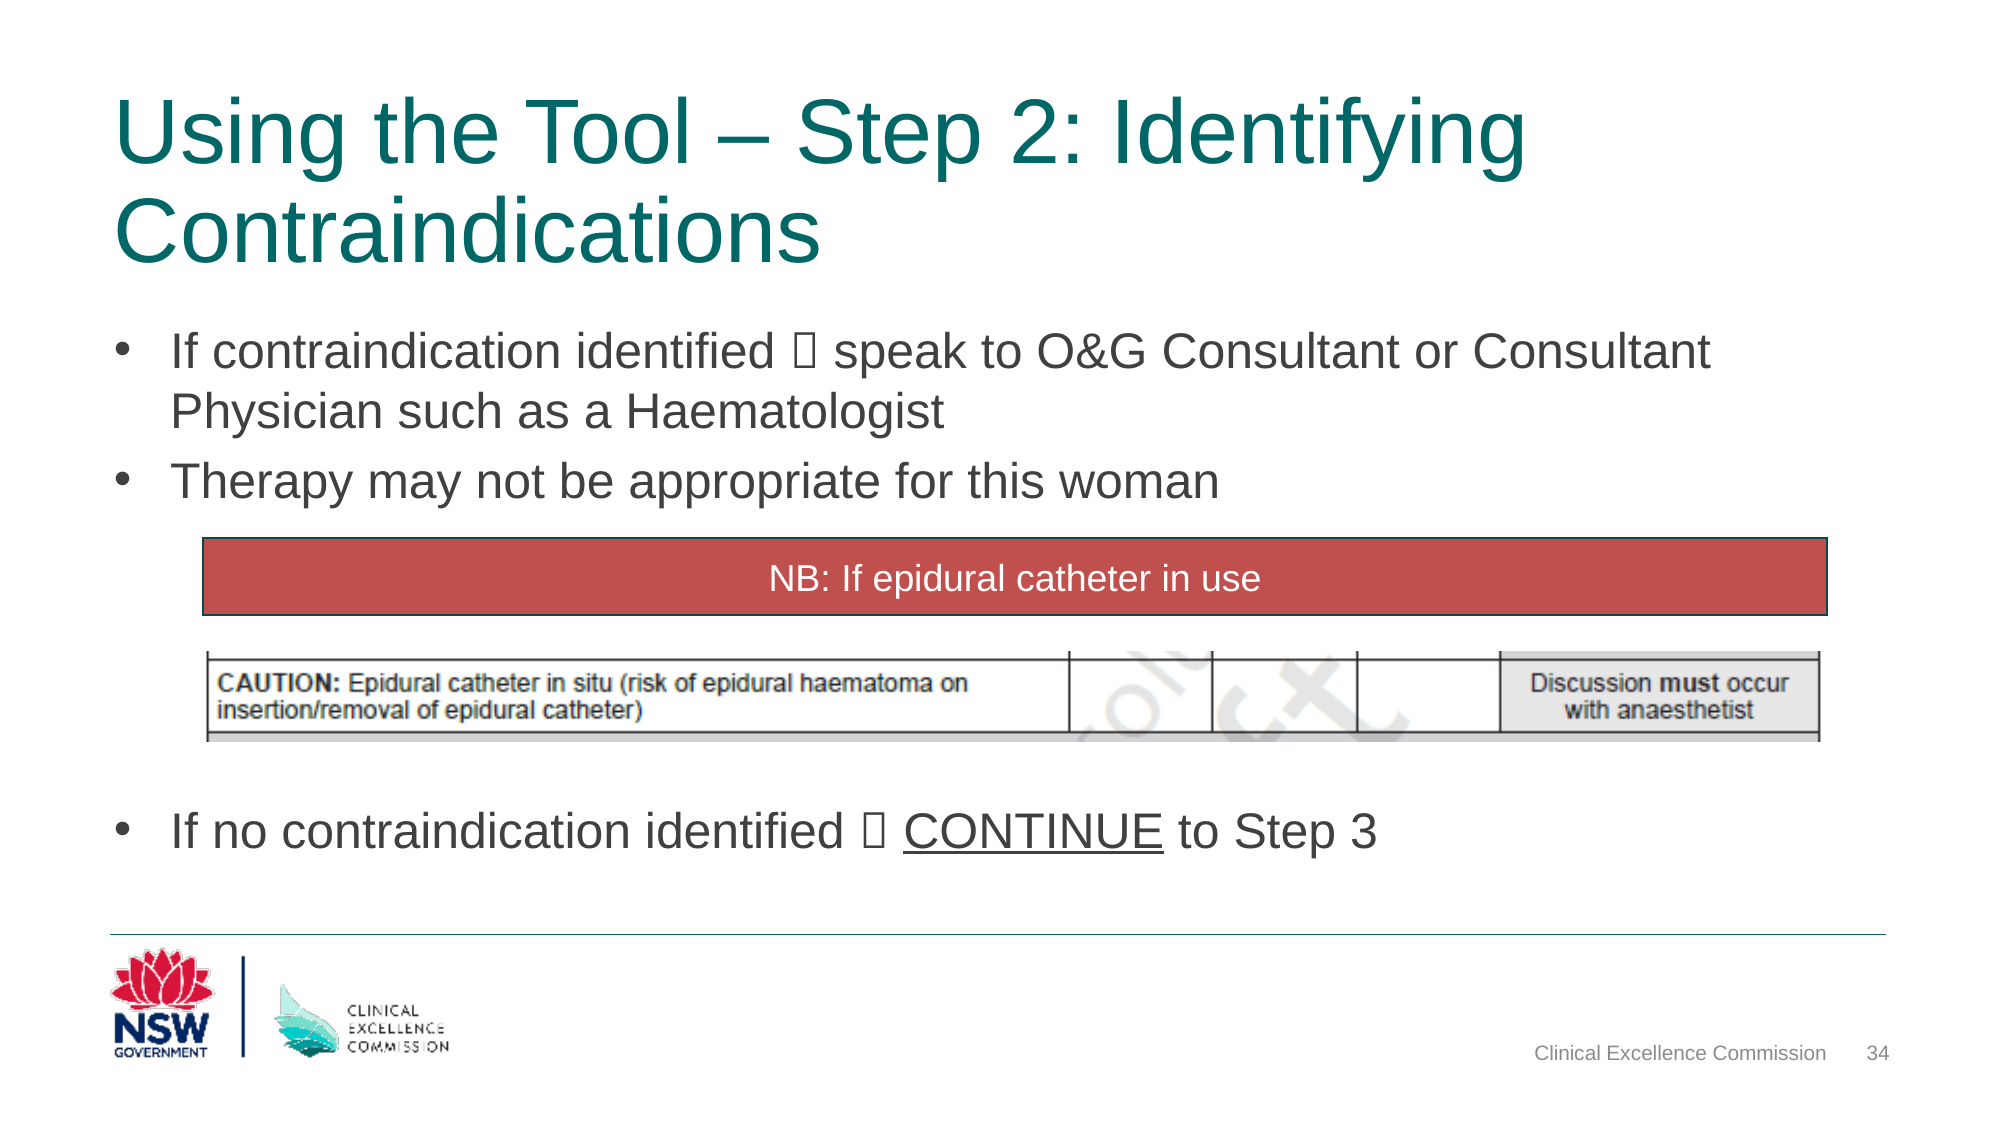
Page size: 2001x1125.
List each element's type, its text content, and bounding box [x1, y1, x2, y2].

text_box If contraindication identified  speak to O&G Consultant or Consultant Physician such as a Haematologist Therapy may not be appropriate for this woman If no contraindication identified  CONTINUE to Step 3 [113, 318, 1934, 913]
slide_number 34 [1827, 1004, 1890, 1065]
title Using the Tool – Step 2: Identifying Contraindications [114, 84, 1952, 194]
picture [203, 651, 1827, 742]
picture [109, 947, 450, 1059]
text_box NB: If epidural catheter in use [202, 537, 1828, 616]
footer Clinical Excellence Commission [1151, 1004, 1827, 1065]
